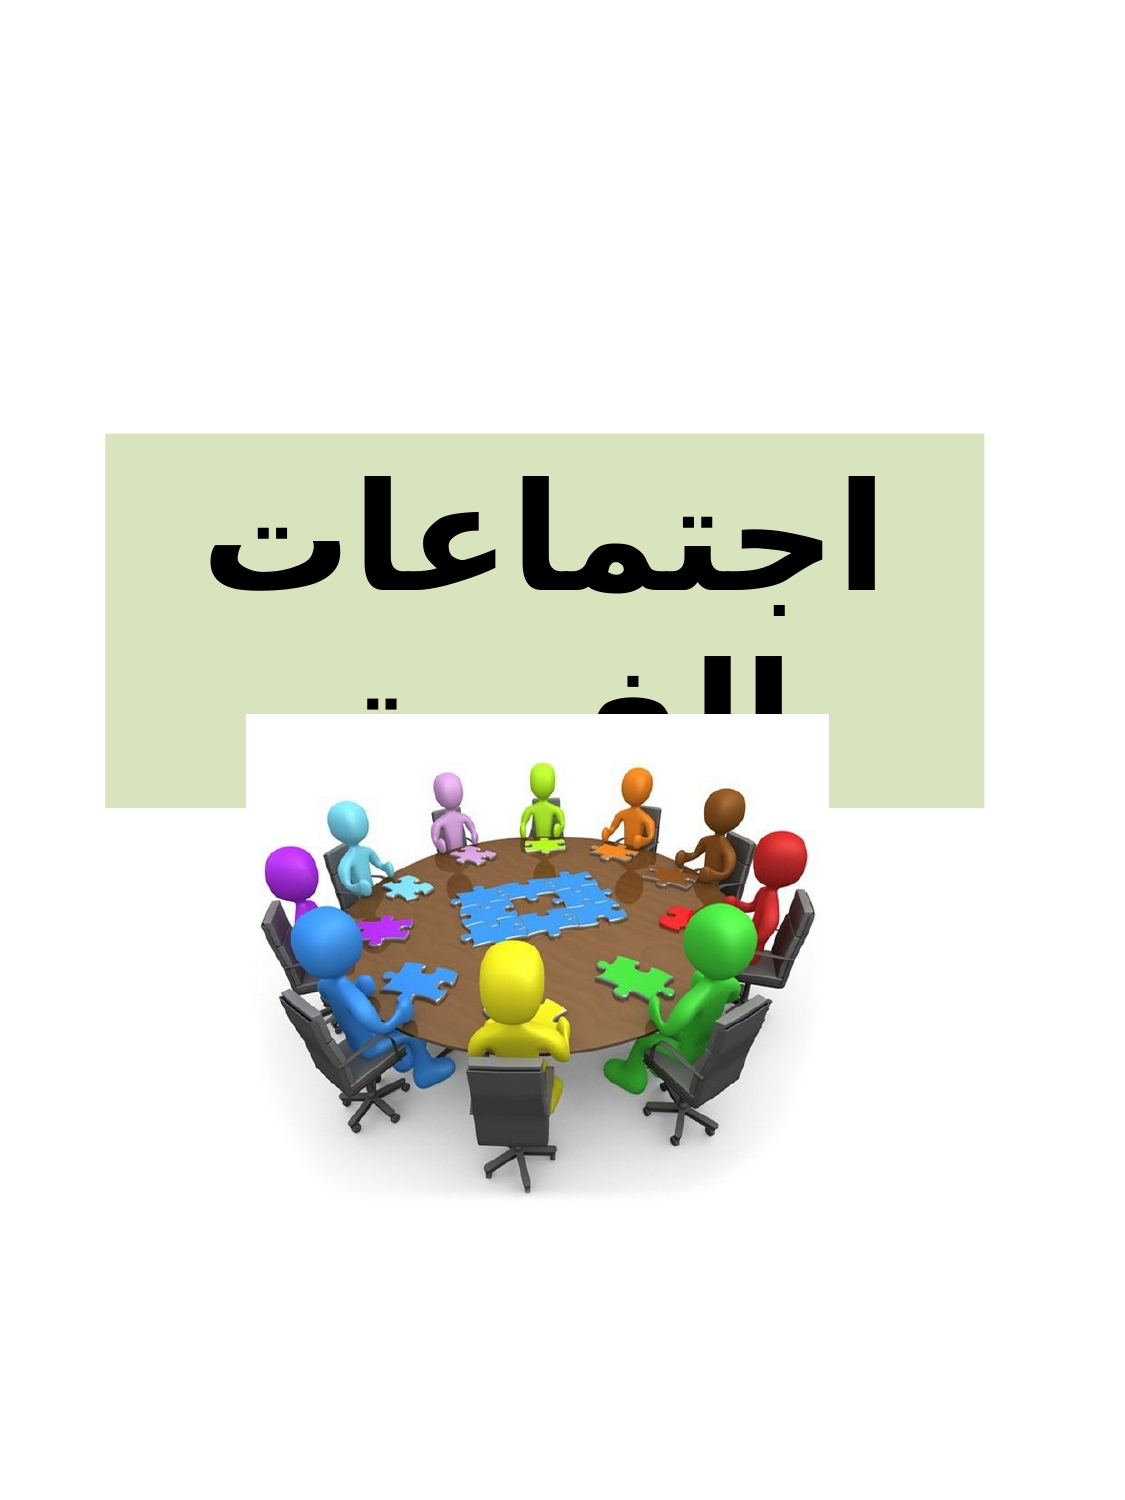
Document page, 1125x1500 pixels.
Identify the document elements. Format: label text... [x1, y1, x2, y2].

picture [245, 714, 830, 1208]
text_box اجتماعات الفريق [105, 433, 985, 809]
